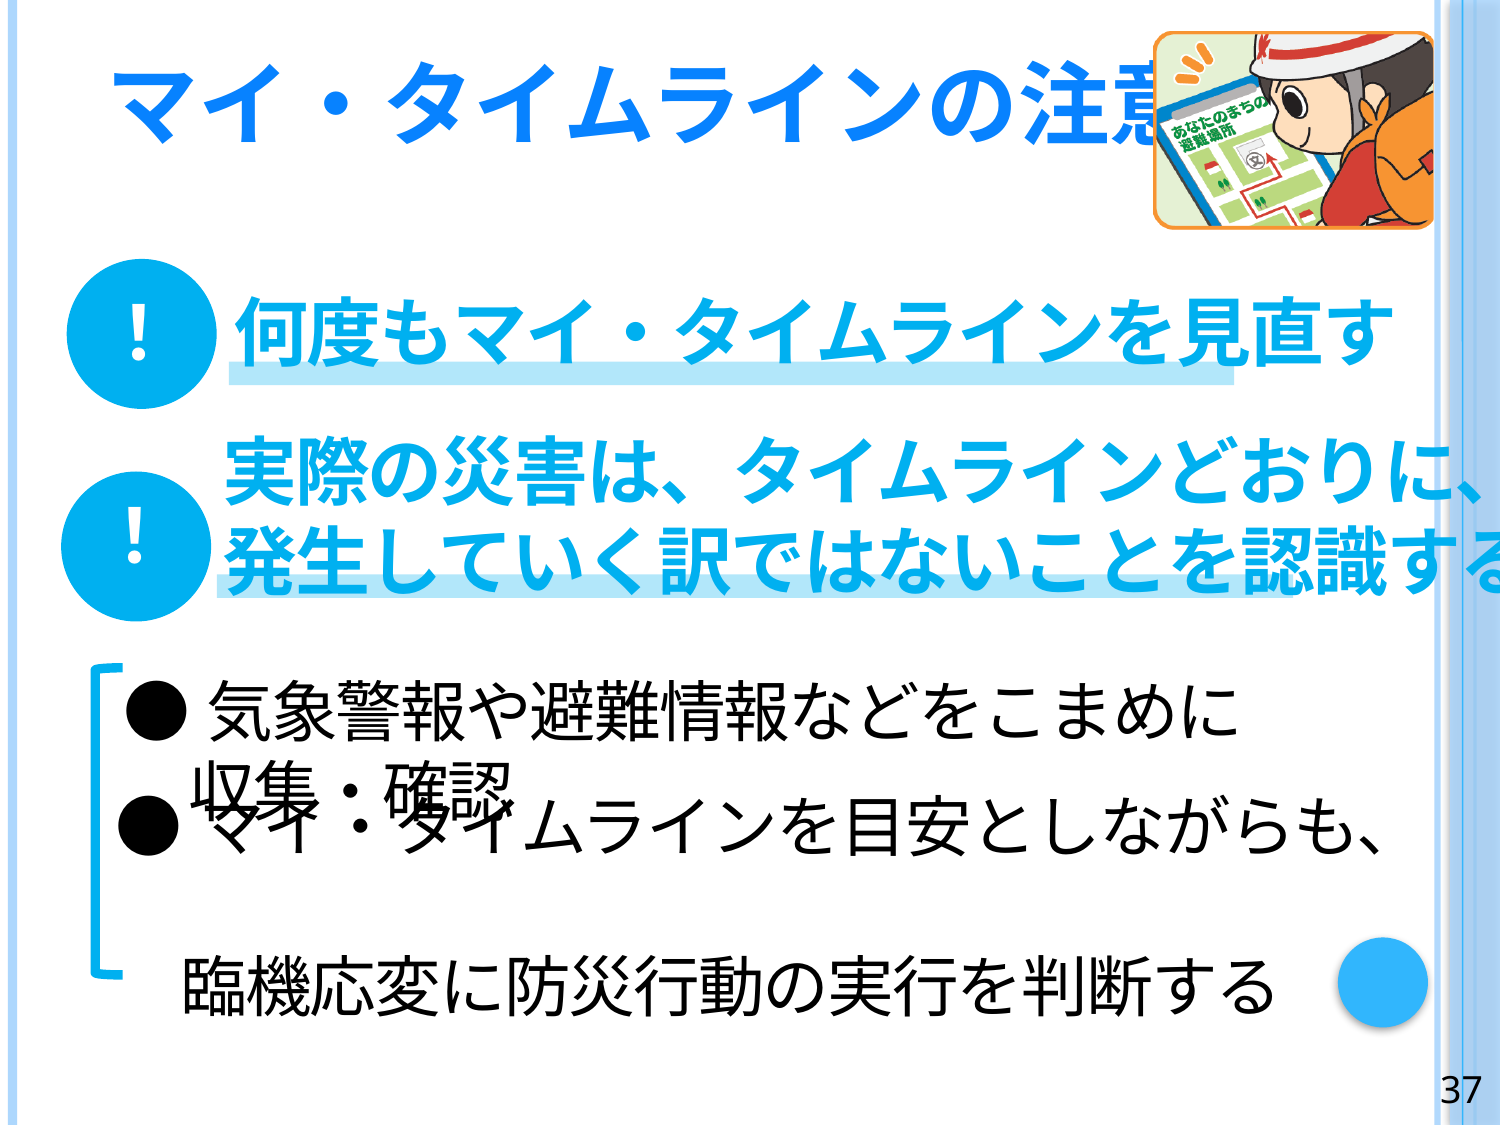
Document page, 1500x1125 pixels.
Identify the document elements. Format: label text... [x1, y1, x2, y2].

picture [1152, 30, 1435, 230]
text_box 37 [1425, 1058, 1499, 1119]
text_box マイ・タイムラインの注意点 [0, 39, 1146, 165]
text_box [60, 250, 1500, 622]
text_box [1216, 0, 1500, 248]
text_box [94, 664, 1495, 1024]
